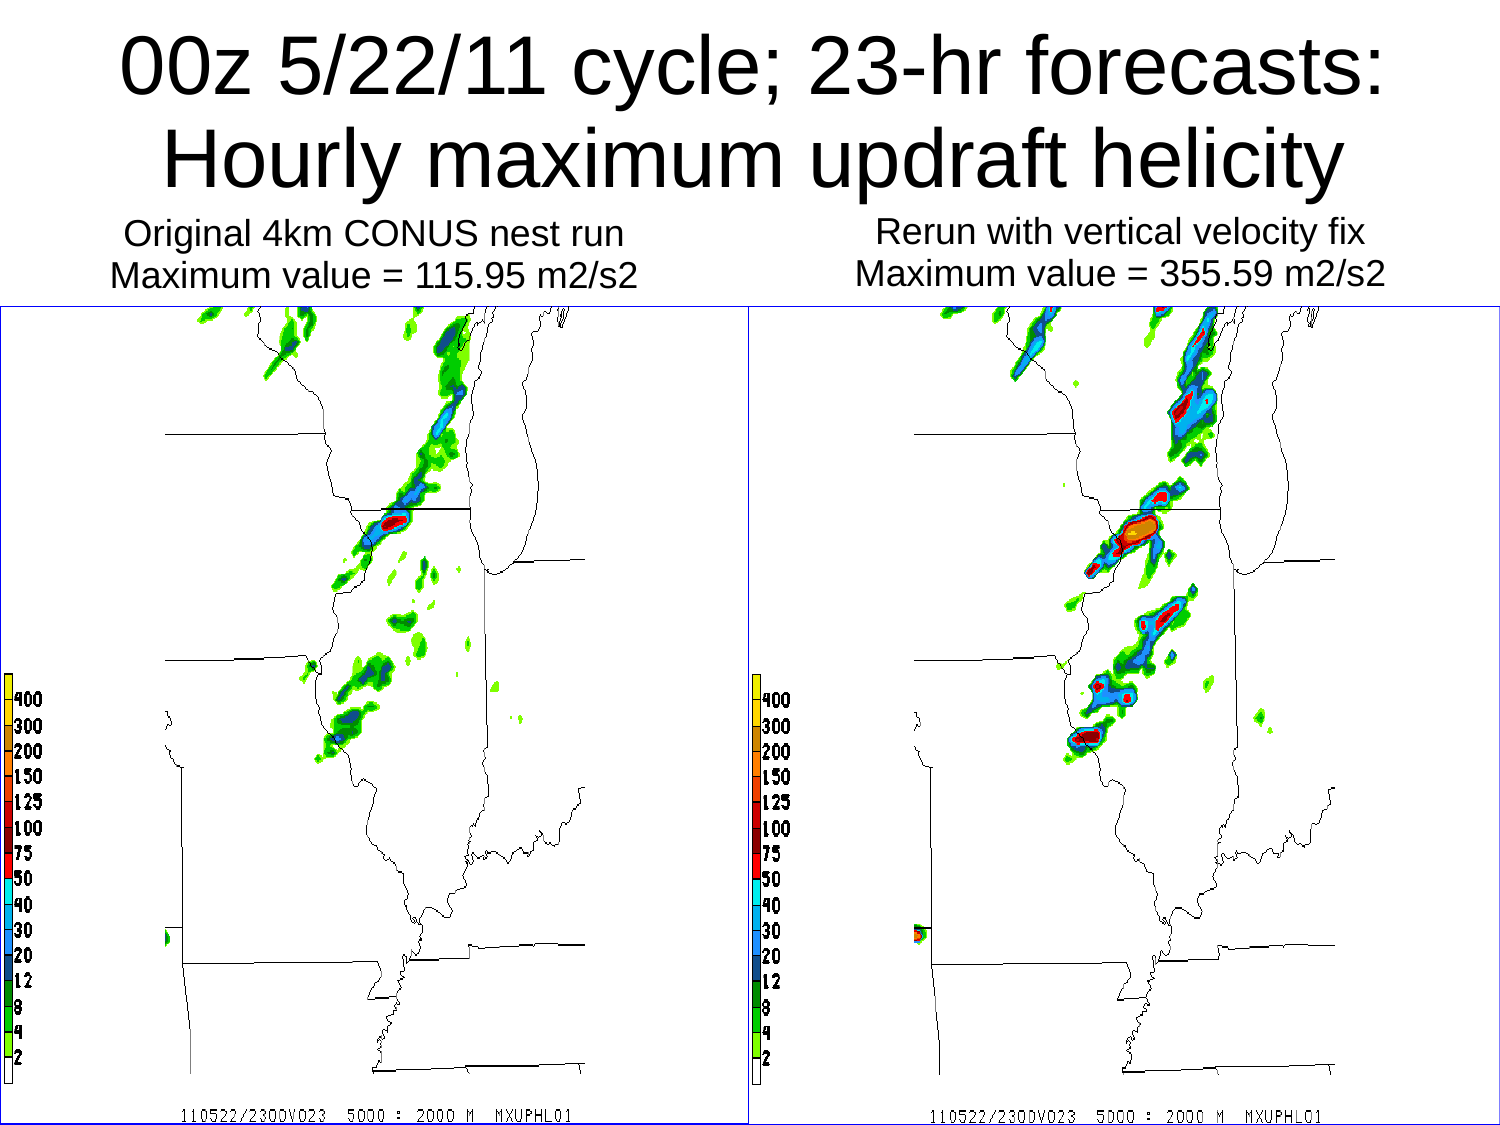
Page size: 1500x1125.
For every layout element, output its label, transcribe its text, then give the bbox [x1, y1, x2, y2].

text_box Rerun with vertical velocity fix Maximum value = 355.59 m2/s2 [884, 204, 1357, 304]
picture [0, 305, 1500, 1125]
text_box Original 4km CONUS nest run Maximum value = 115.95 m2/s2 [136, 204, 613, 290]
title 00z 5/22/11 cycle; 23-hr forecasts: Hourly maximum updraft helicity [78, 14, 1429, 206]
